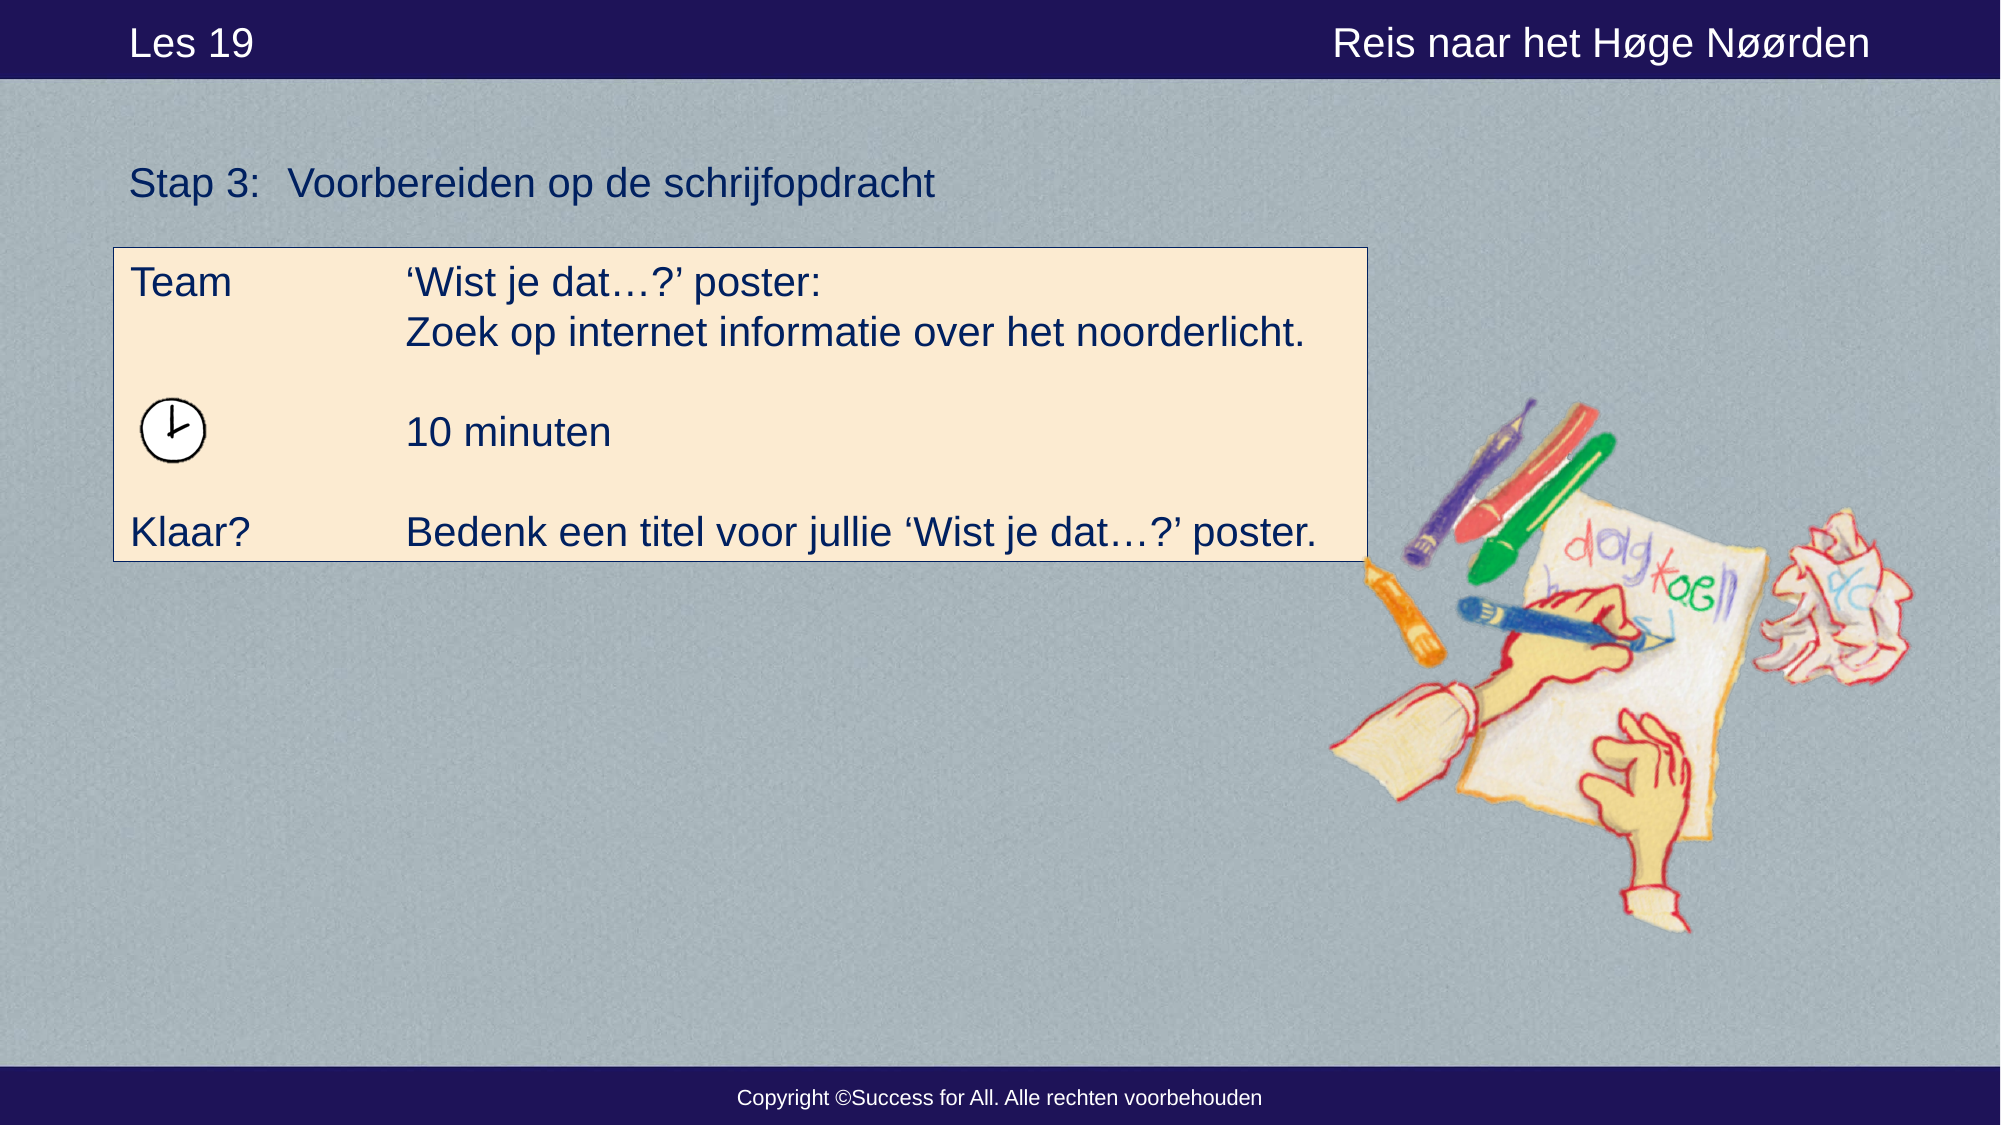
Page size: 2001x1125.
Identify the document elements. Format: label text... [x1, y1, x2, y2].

text_box Reis naar het Høge Nøørden [999, 8, 1886, 73]
text_box Copyright ©Success for All. Alle rechten voorbehouden [0, 1076, 2000, 1125]
text_box Les 19 [114, 8, 354, 73]
text_box Team ‘Wist je dat…?’ poster: Zoek op internet informatie over het noorderlicht. 10 minuten Klaar? Bedenk een titel voor jullie ‘Wist je dat…?’ poster. [113, 247, 1368, 562]
picture [0, 0, 2001, 1125]
text_box Stap 3: Voorbereiden op de schrijfopdracht [113, 148, 1301, 214]
